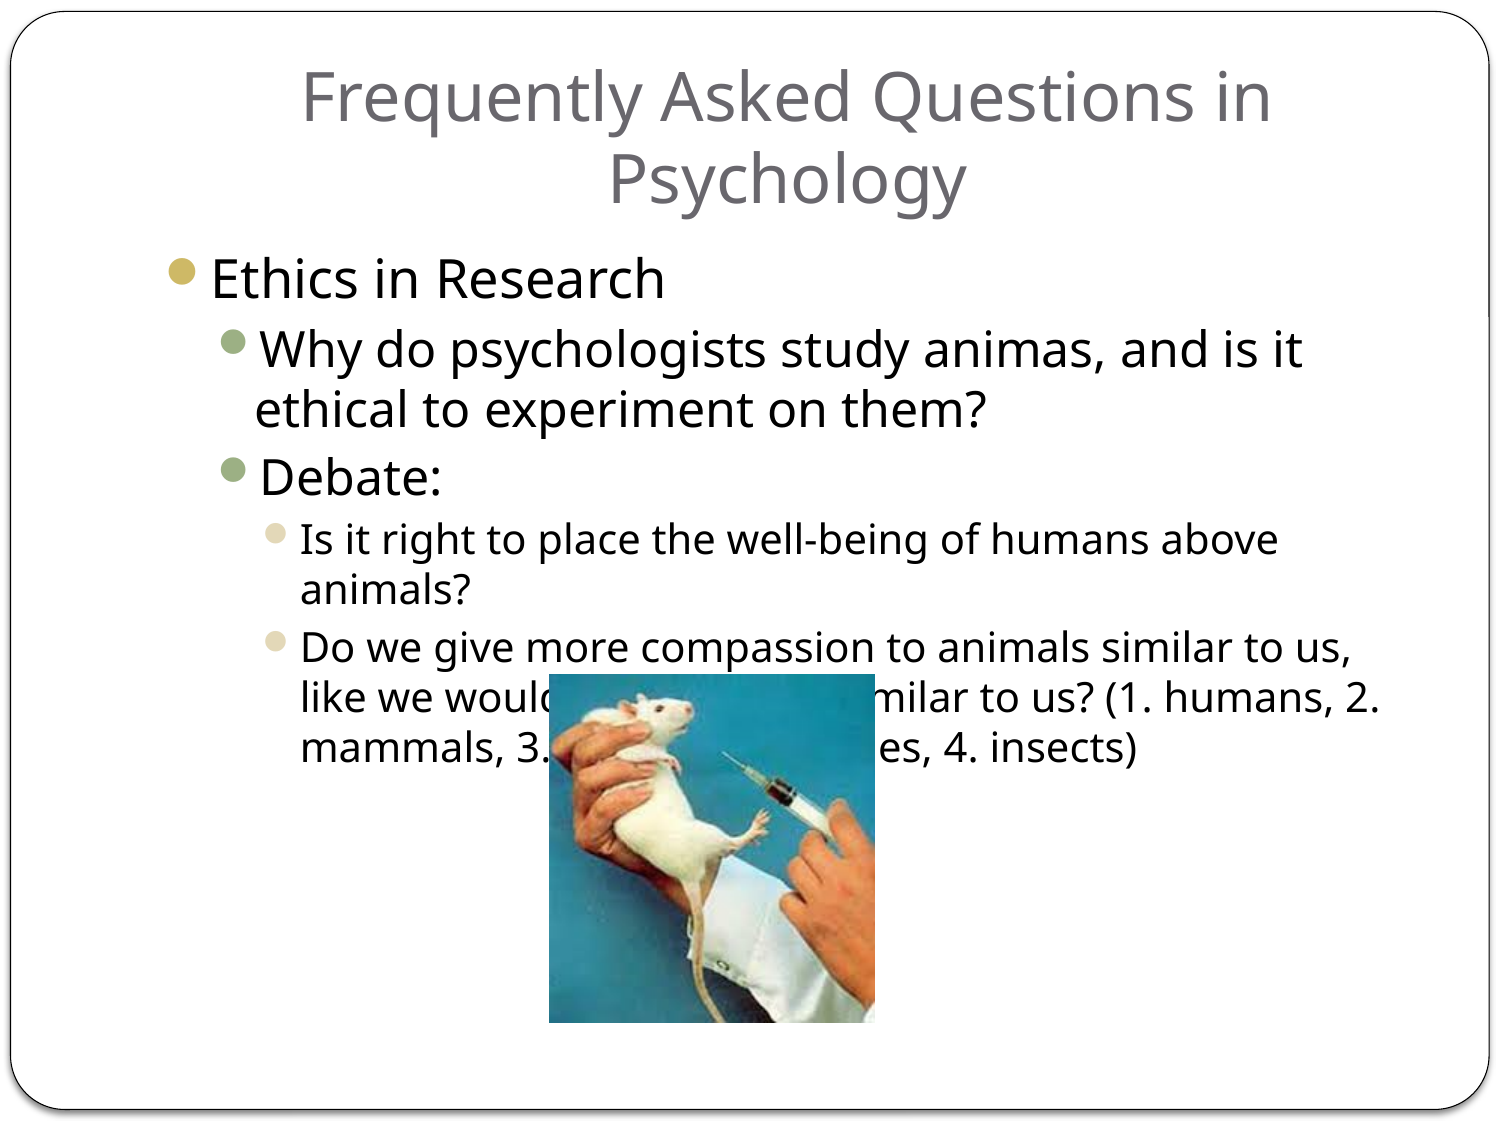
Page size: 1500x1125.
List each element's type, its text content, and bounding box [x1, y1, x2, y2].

picture [549, 674, 876, 1023]
list Ethics in Research Why do psychologists study animas, and is it ethical to experiment on them? Debate: Is it right to place the well-being of humans above animals? Do we give more compassion to animals similar to us, like we would an individual similar to us? (1. humans, 2. mammals, 3. birds, fish, reptiles, 4. insects) [150, 237, 1425, 988]
title Frequently Asked Questions in Psychology [150, 45, 1425, 233]
